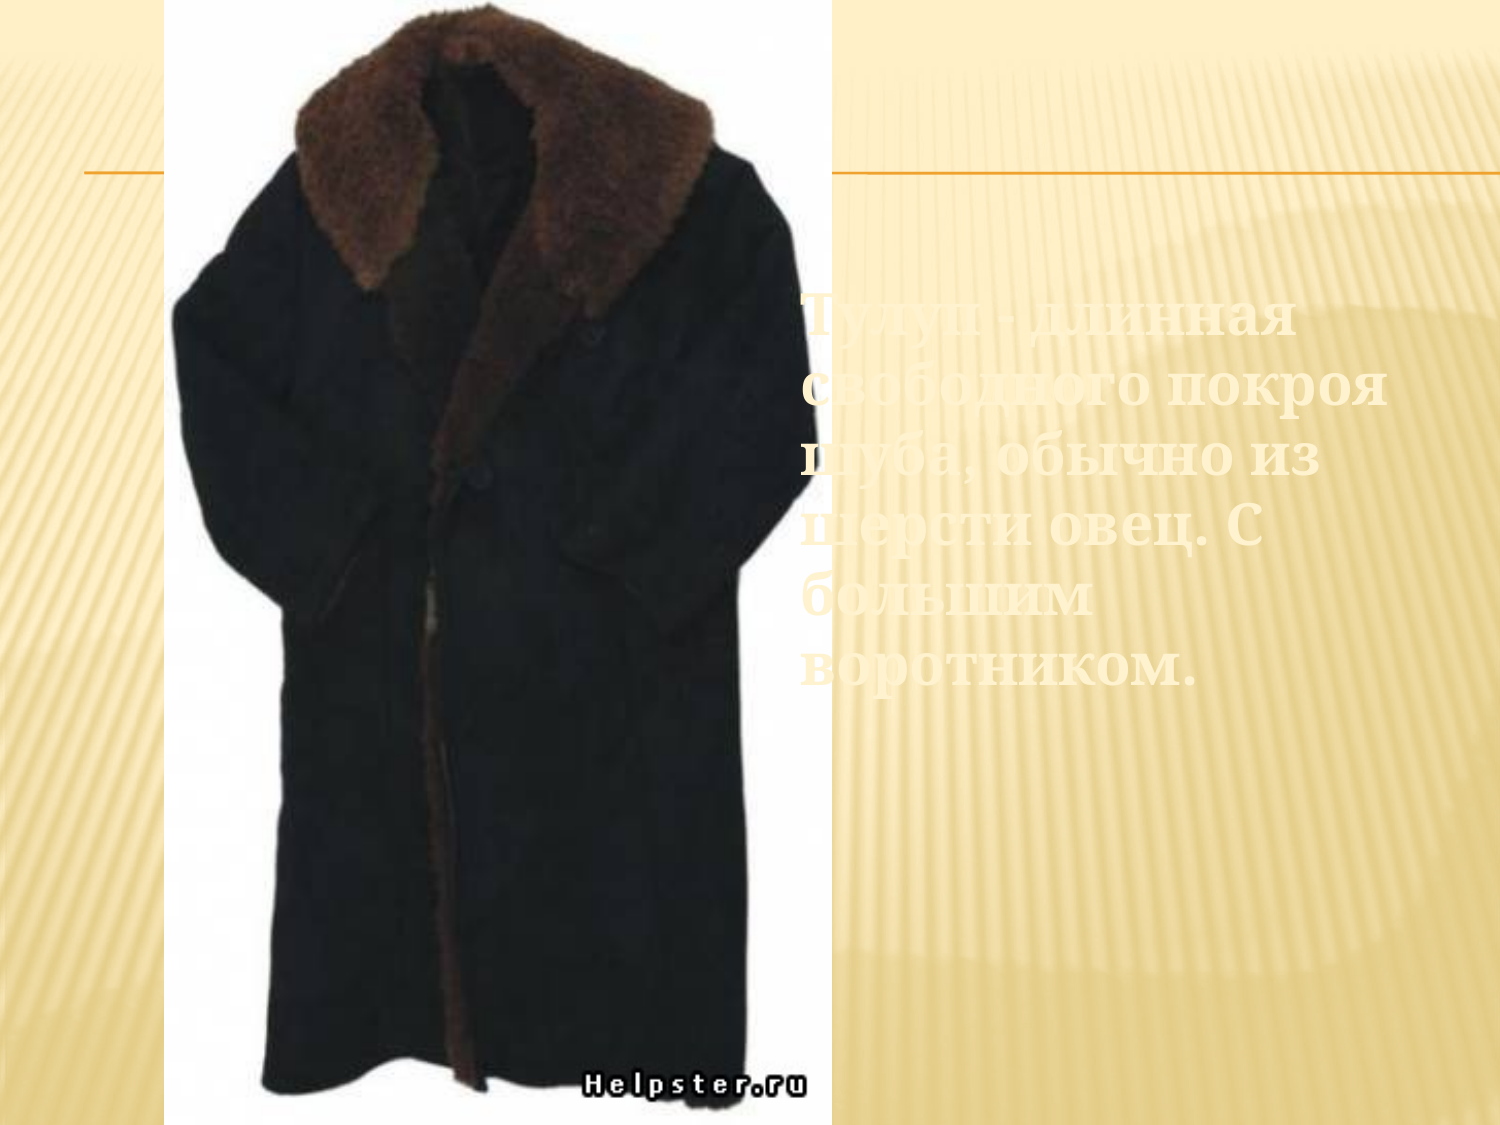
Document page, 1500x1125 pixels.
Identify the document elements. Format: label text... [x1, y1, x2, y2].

picture [163, 0, 833, 1125]
text_box Тулуп - длинная свободного покроя шуба, обычно из шерсти овец. С большим воротником. [841, 269, 1500, 705]
